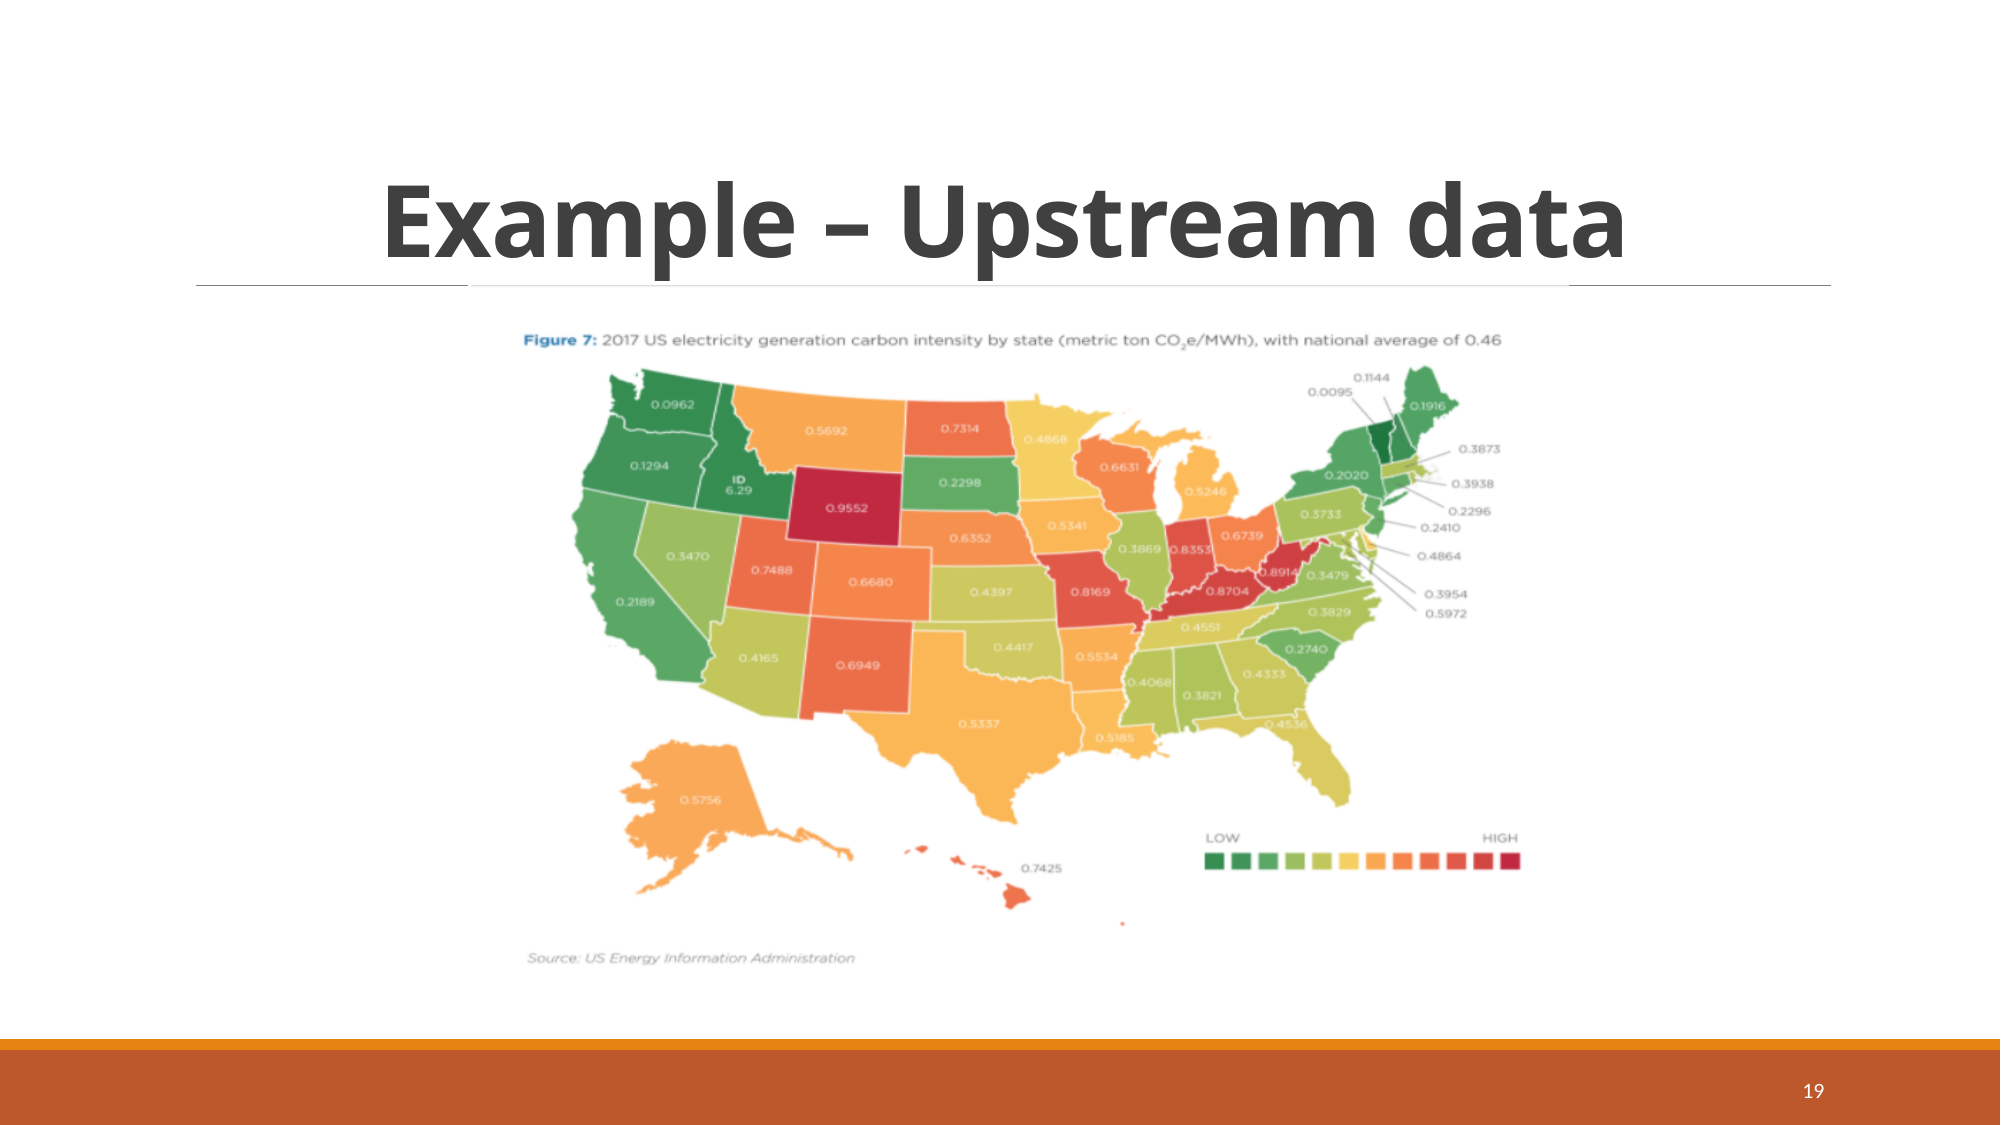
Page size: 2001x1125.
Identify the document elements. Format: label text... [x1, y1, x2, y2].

title Example – Upstream data [180, 47, 1830, 285]
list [467, 284, 1570, 1003]
slide_number 19 [1624, 1059, 1840, 1120]
